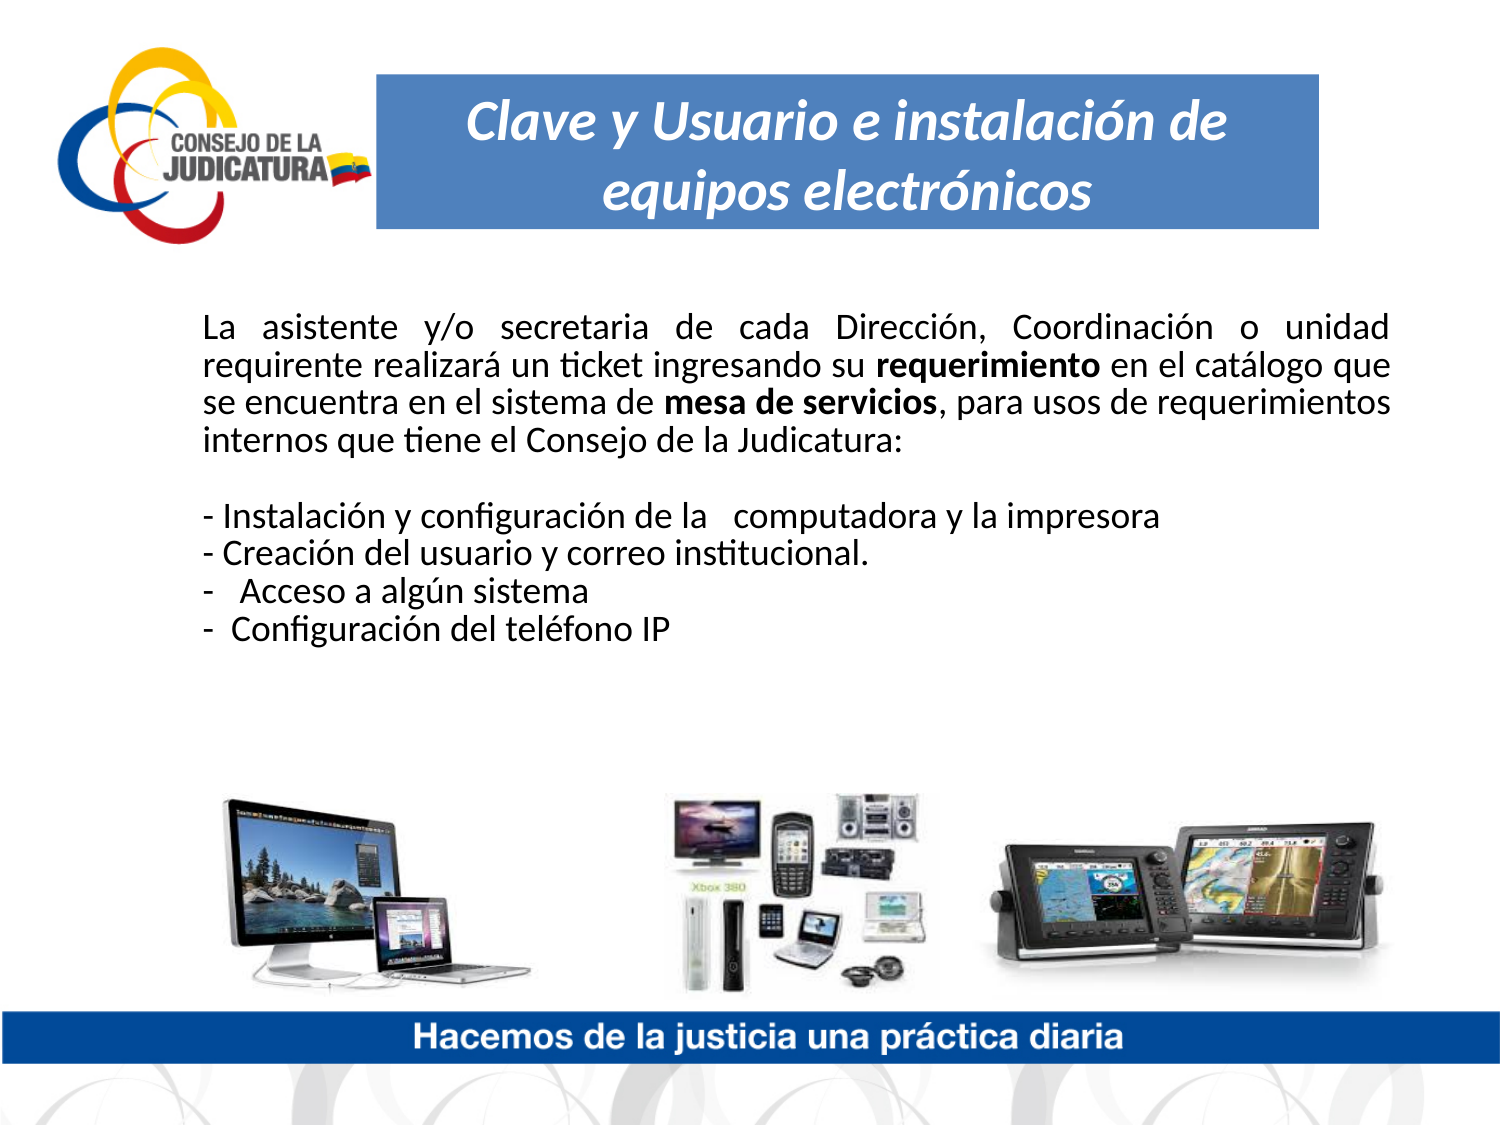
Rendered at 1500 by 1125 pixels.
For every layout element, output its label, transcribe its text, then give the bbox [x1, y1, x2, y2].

text_box Clave y Usuario e instalación de equipos electrónicos [376, 74, 1319, 230]
picture [0, 0, 1500, 1125]
table_header La asistente y/o secretaria de cada Dirección, Coordinación o unidad requirente realizará un ticket ingresando su requerimiento en el catálogo que se encuentra en el sistema de mesa de servicios, para usos de requerimientos internos que tiene el Consejo de la Judicatura: - Instalación y configuración de la computadora y la impresora - Creación del usuario y correo institucional. - Acceso a algún sistema - Configuración del teléfono IP [189, 312, 1405, 715]
